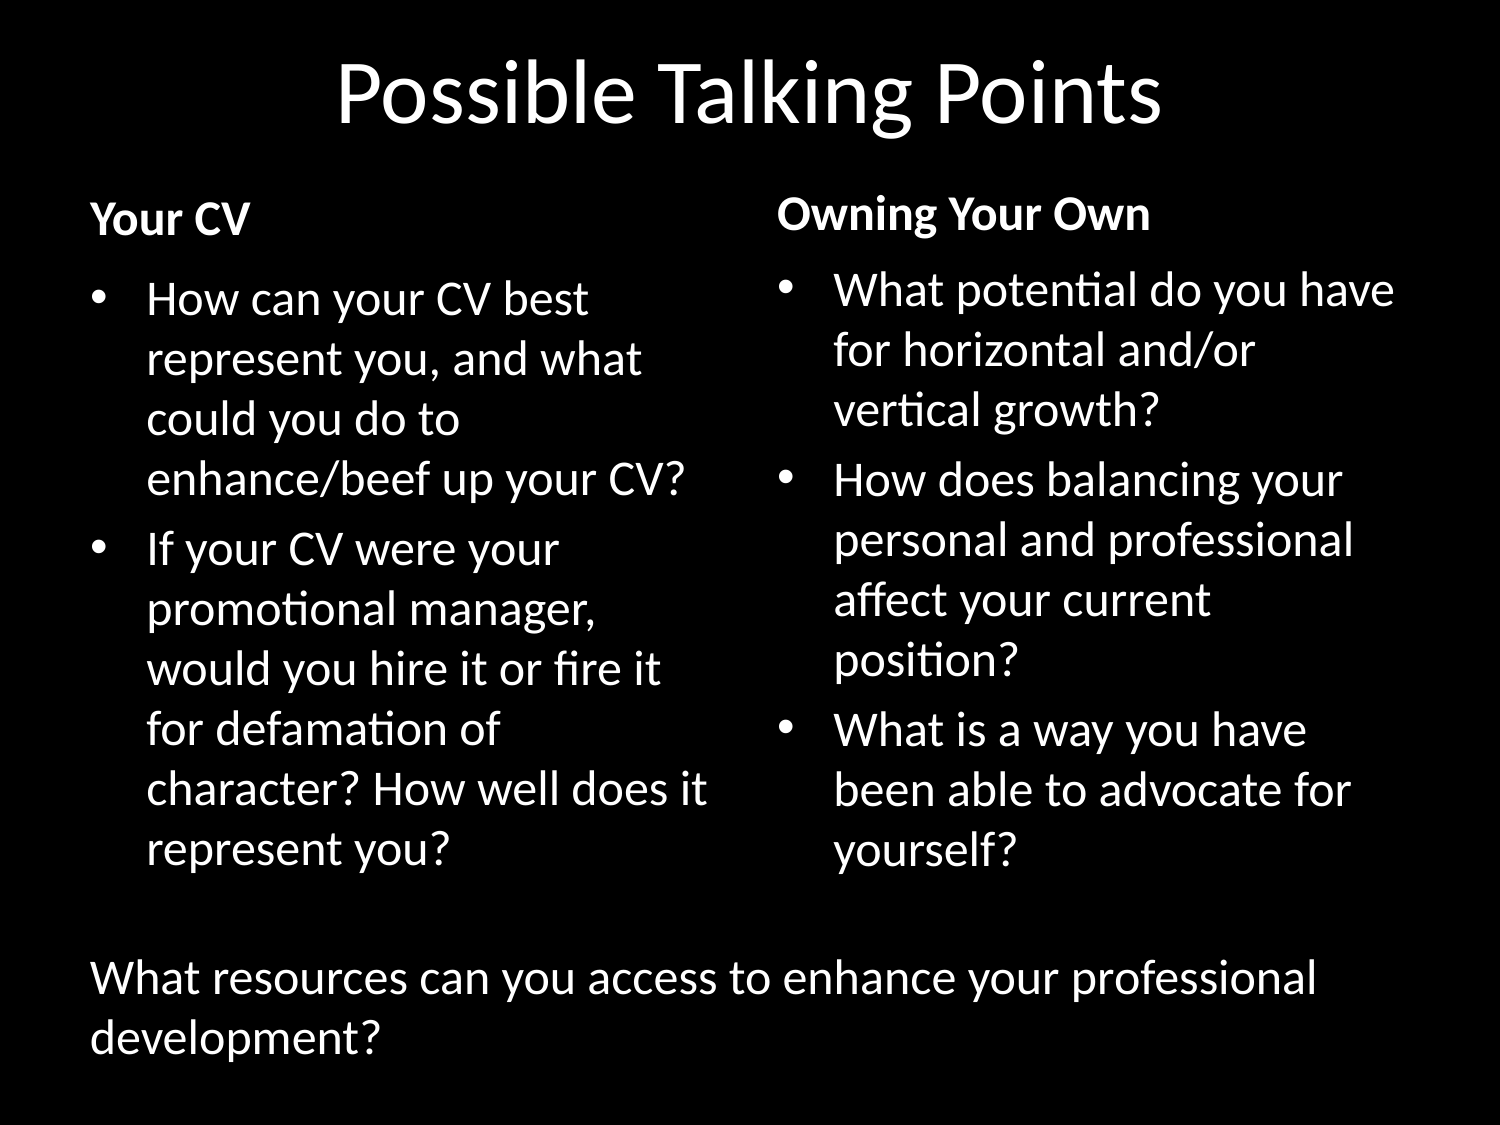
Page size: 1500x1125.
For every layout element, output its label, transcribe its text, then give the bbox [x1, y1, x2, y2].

list Owning Your Own [761, 143, 1425, 248]
list How can your CV best represent you, and what could you do to enhance/beef up your CV? If your CV were your promotional manager, would you hire it or fire it for defamation of character? How well does it represent you? [75, 258, 738, 907]
list Your CV [75, 148, 738, 253]
text_box What resources can you access to enhance your professional development? [74, 937, 1425, 1125]
list What potential do you have for horizontal and/or vertical growth? How does balancing your personal and professional affect your current position? What is a way you have been able to advocate for yourself? [761, 248, 1425, 897]
title Possible Talking Points [75, 0, 1425, 181]
